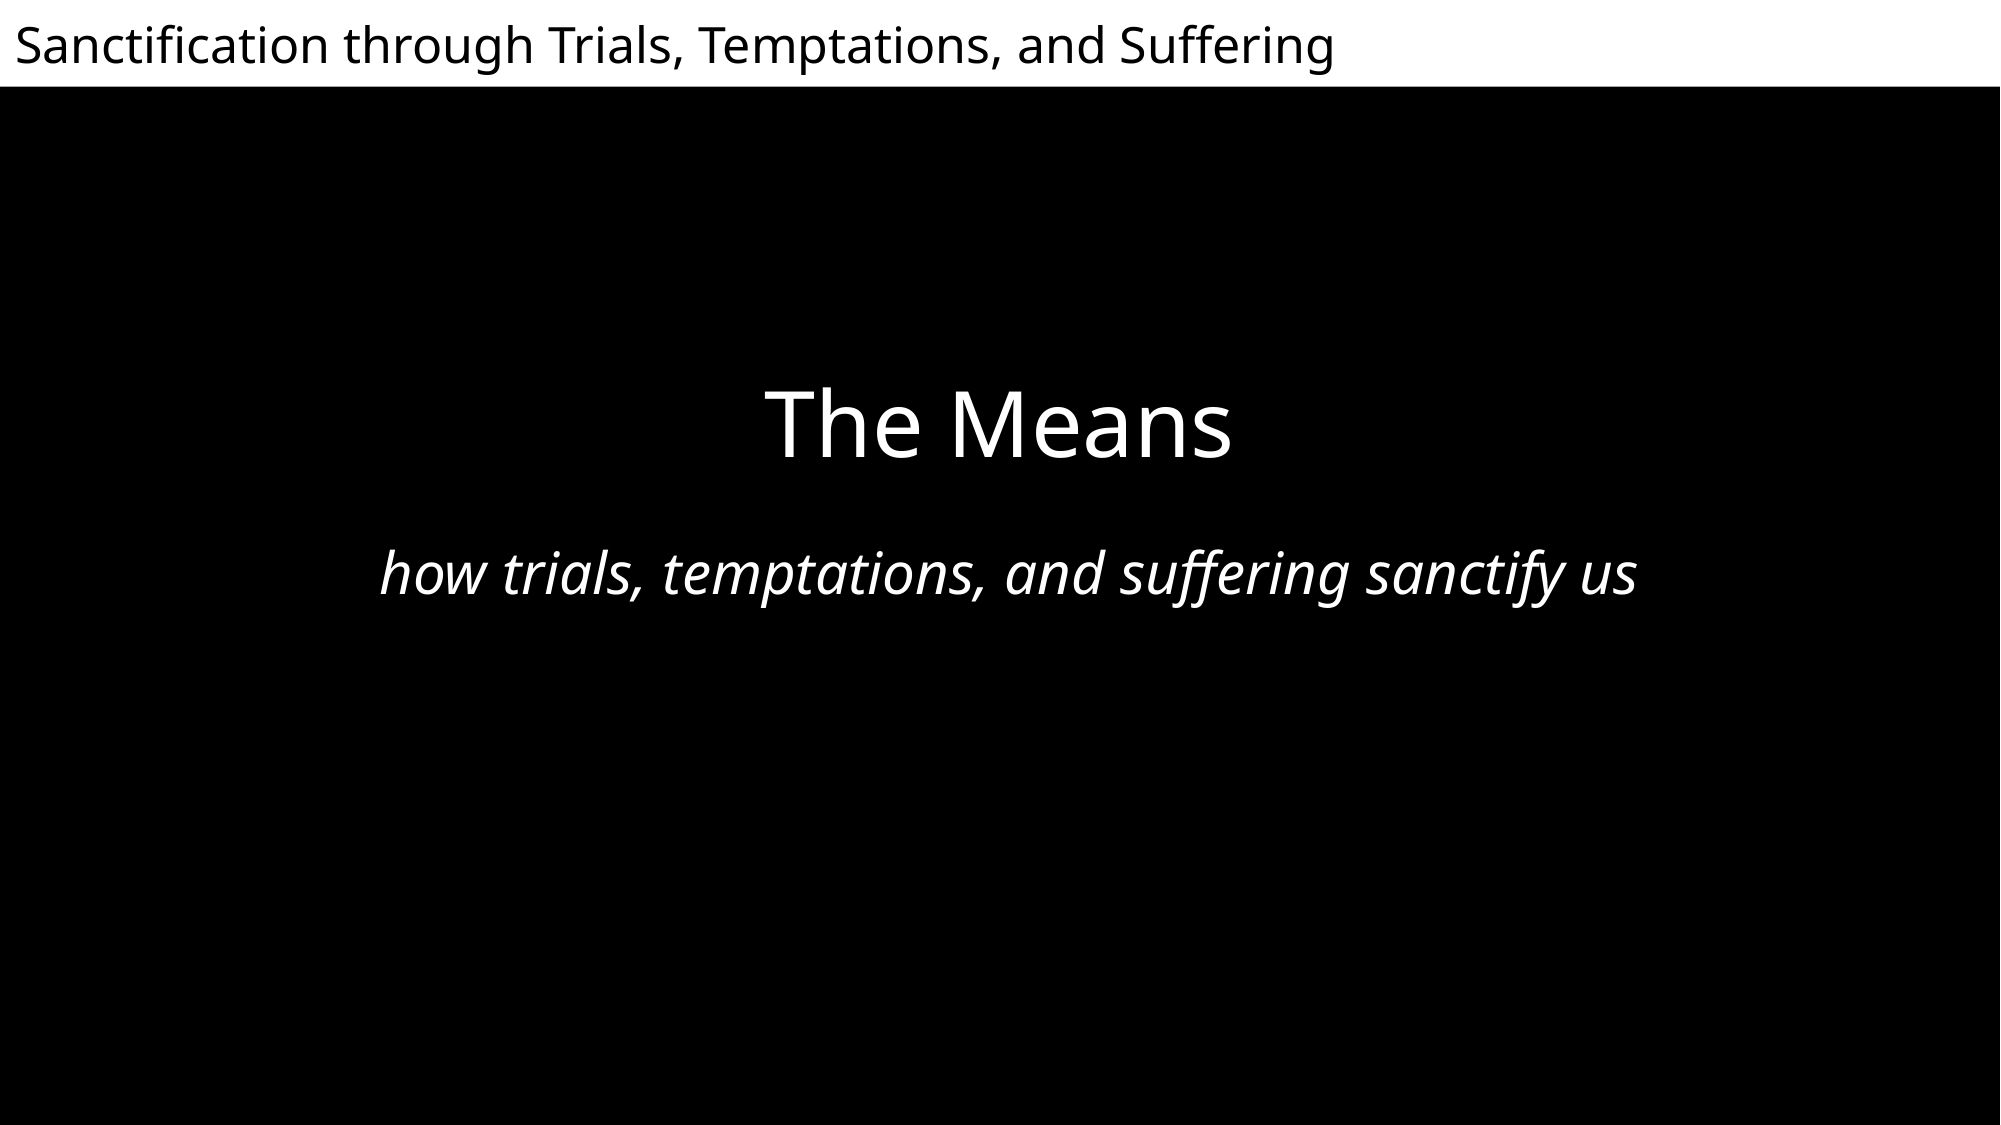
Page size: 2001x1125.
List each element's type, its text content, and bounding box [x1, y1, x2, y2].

list how trials, temptations, and suffering sanctify us [137, 537, 1863, 970]
title The Means [137, 319, 1863, 537]
